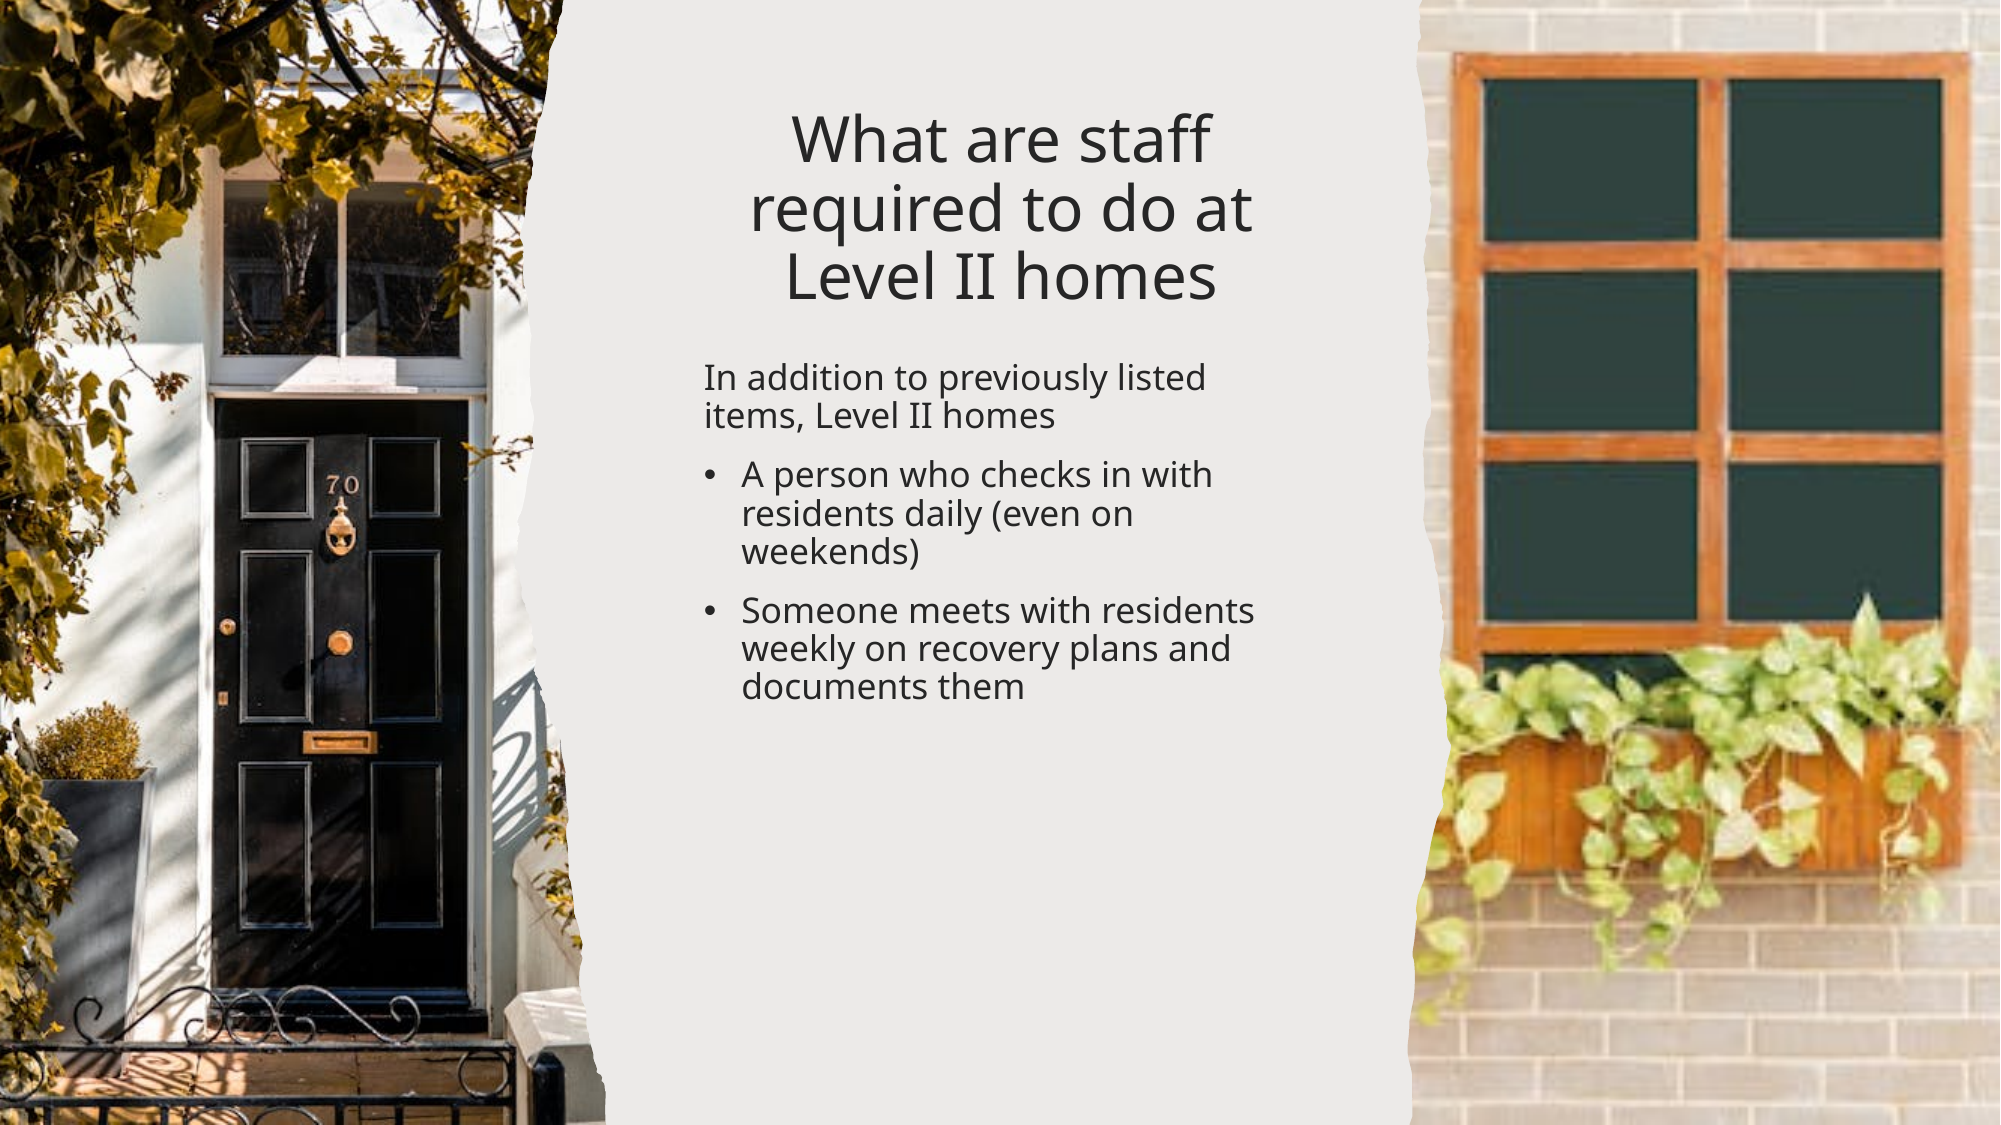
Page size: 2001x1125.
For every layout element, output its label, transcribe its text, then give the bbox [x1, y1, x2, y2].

text_box [607, 0, 1406, 1125]
title What are staff required to do at Level II homes [651, 99, 1352, 322]
picture [0, 0, 607, 1125]
picture [1406, 0, 2000, 1125]
list In addition to previously listed items, Level II homes A person who checks in with residents daily (even on weekends) Someone meets with residents weekly on recovery plans and documents them [688, 352, 1314, 1025]
